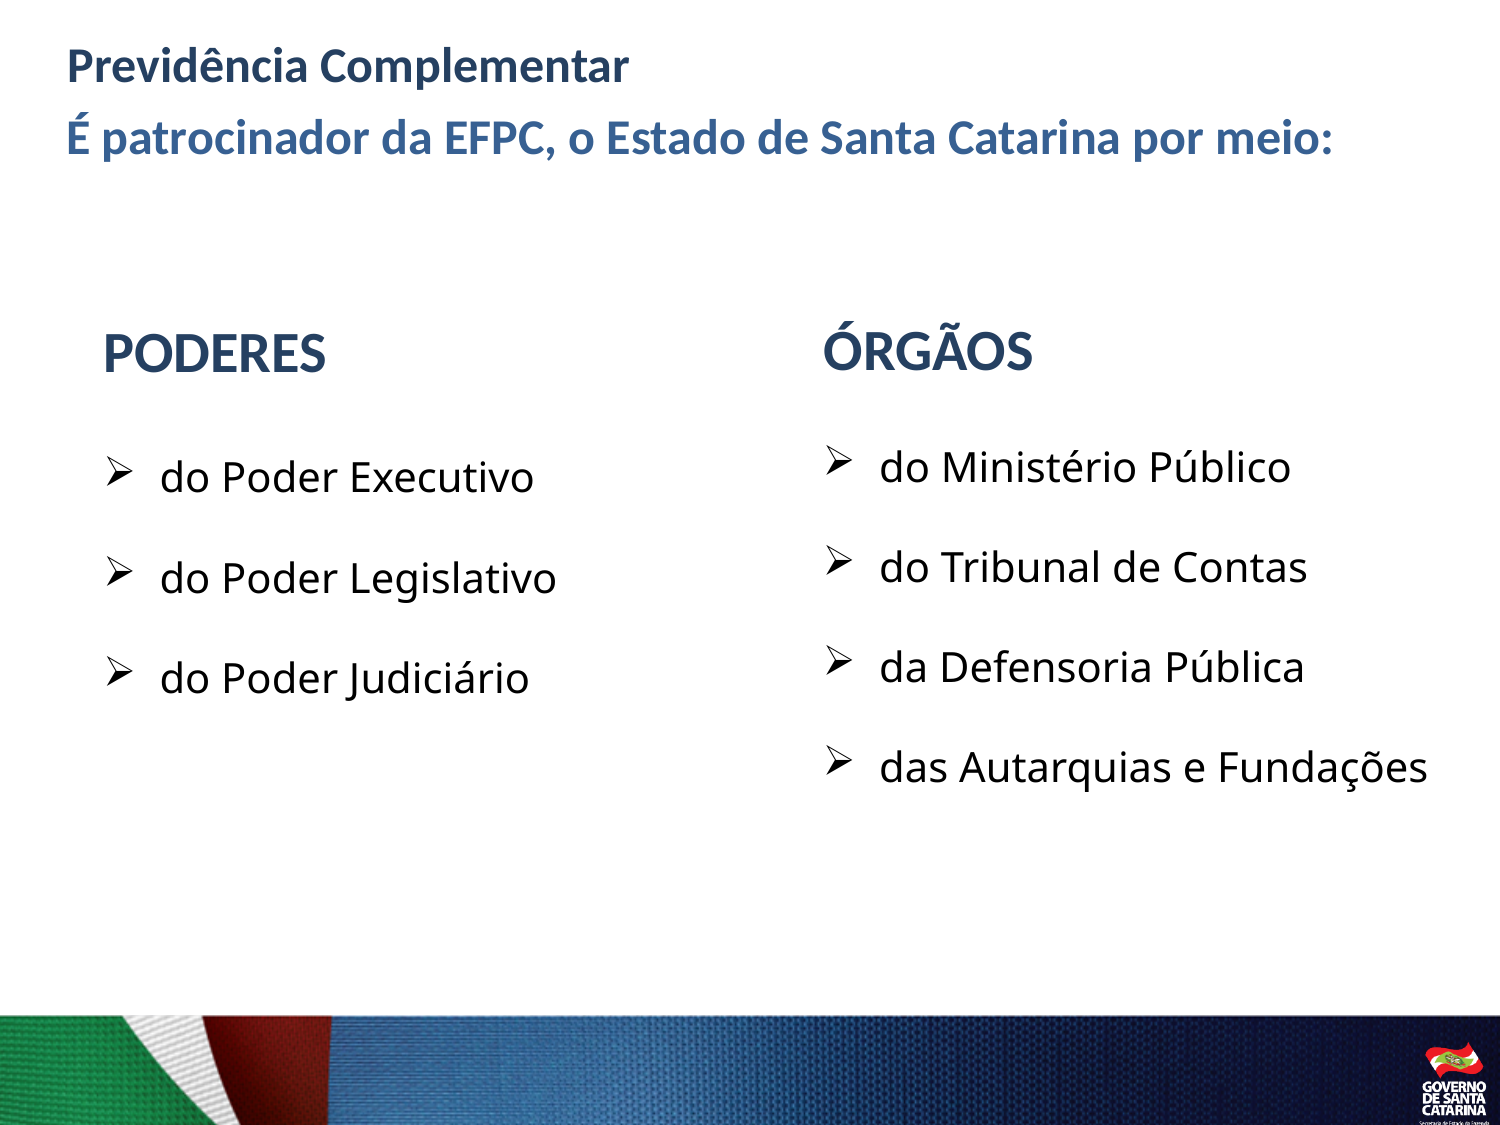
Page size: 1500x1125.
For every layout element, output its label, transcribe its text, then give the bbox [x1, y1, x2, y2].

text_box É patrocinador da EFPC, o Estado de Santa Catarina por meio: [51, 97, 1424, 233]
picture [0, 1015, 1500, 1125]
text_box do Poder Executivo do Poder Legislativo do Poder Judiciário [88, 443, 800, 858]
text_box PODERES [88, 314, 414, 393]
text_box Previdência Complementar [53, 31, 1436, 101]
text_box do Ministério Público do Tribunal de Contas da Defensoria Pública das Autarquias e Fundações [808, 433, 1500, 869]
text_box ÓRGÃOS [808, 313, 1135, 391]
